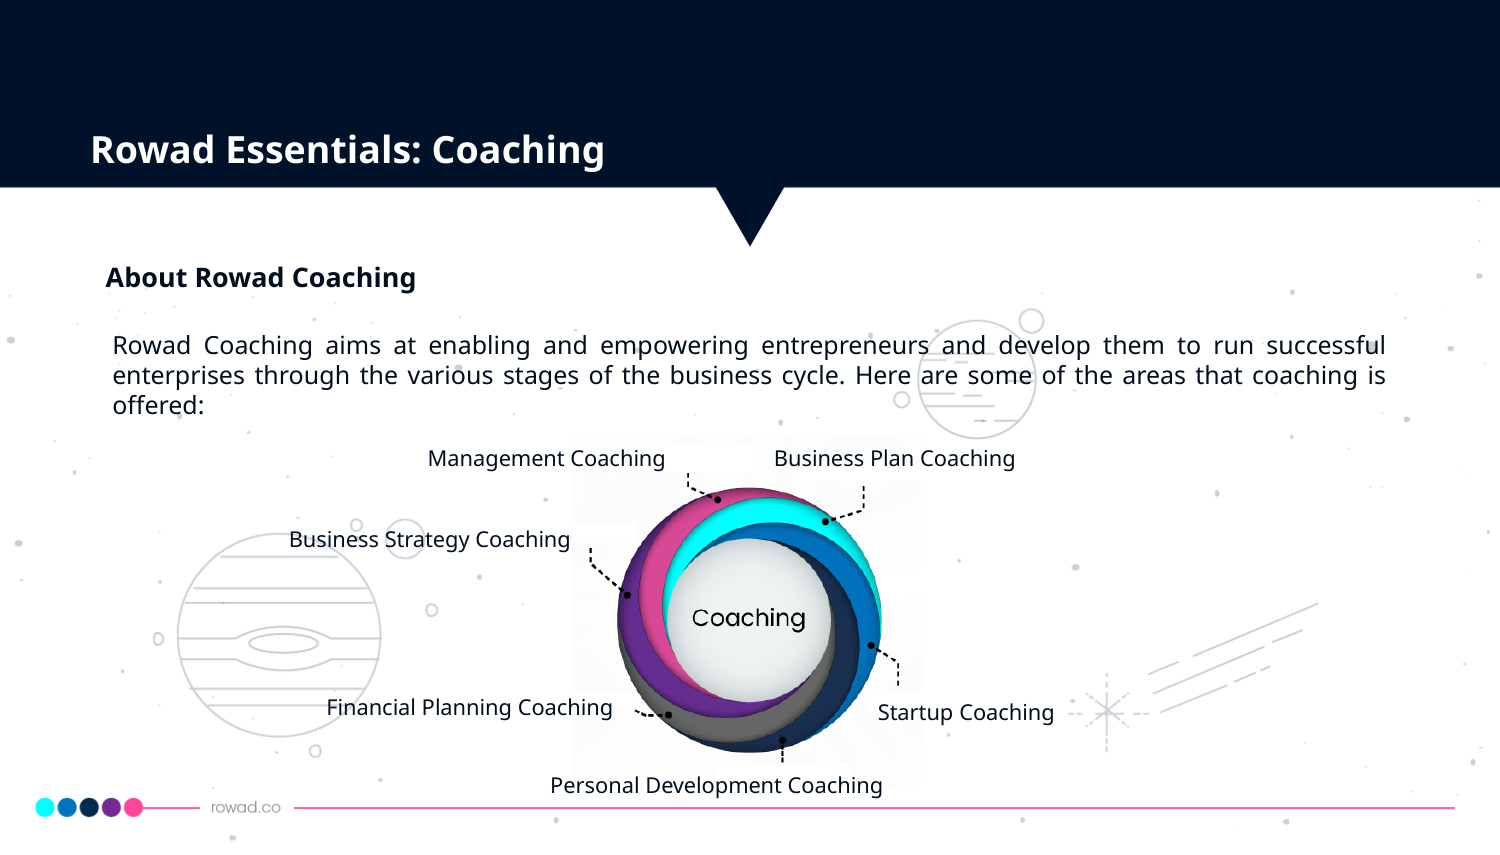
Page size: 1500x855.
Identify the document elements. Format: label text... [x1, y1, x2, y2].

text_box Startup Coaching [927, 691, 1187, 733]
text_box Business Strategy Coaching [273, 518, 567, 560]
text_box Financial Planning Coaching [311, 686, 567, 728]
text_box Management Coaching [412, 437, 568, 479]
text_box Rowad Coaching aims at enabling and empowering entrepreneurs and develop them to run successful enterprises through the various stages of the business cycle. Here are some of the areas that coaching is offered: [97, 322, 1404, 740]
text_box Personal Development Coaching [535, 764, 960, 806]
text_box Business Plan Coaching [926, 437, 1083, 479]
title Rowad Essentials: Coaching [75, 119, 1425, 177]
picture [0, 0, 1500, 855]
text_box About Rowad Coaching [90, 252, 1441, 301]
